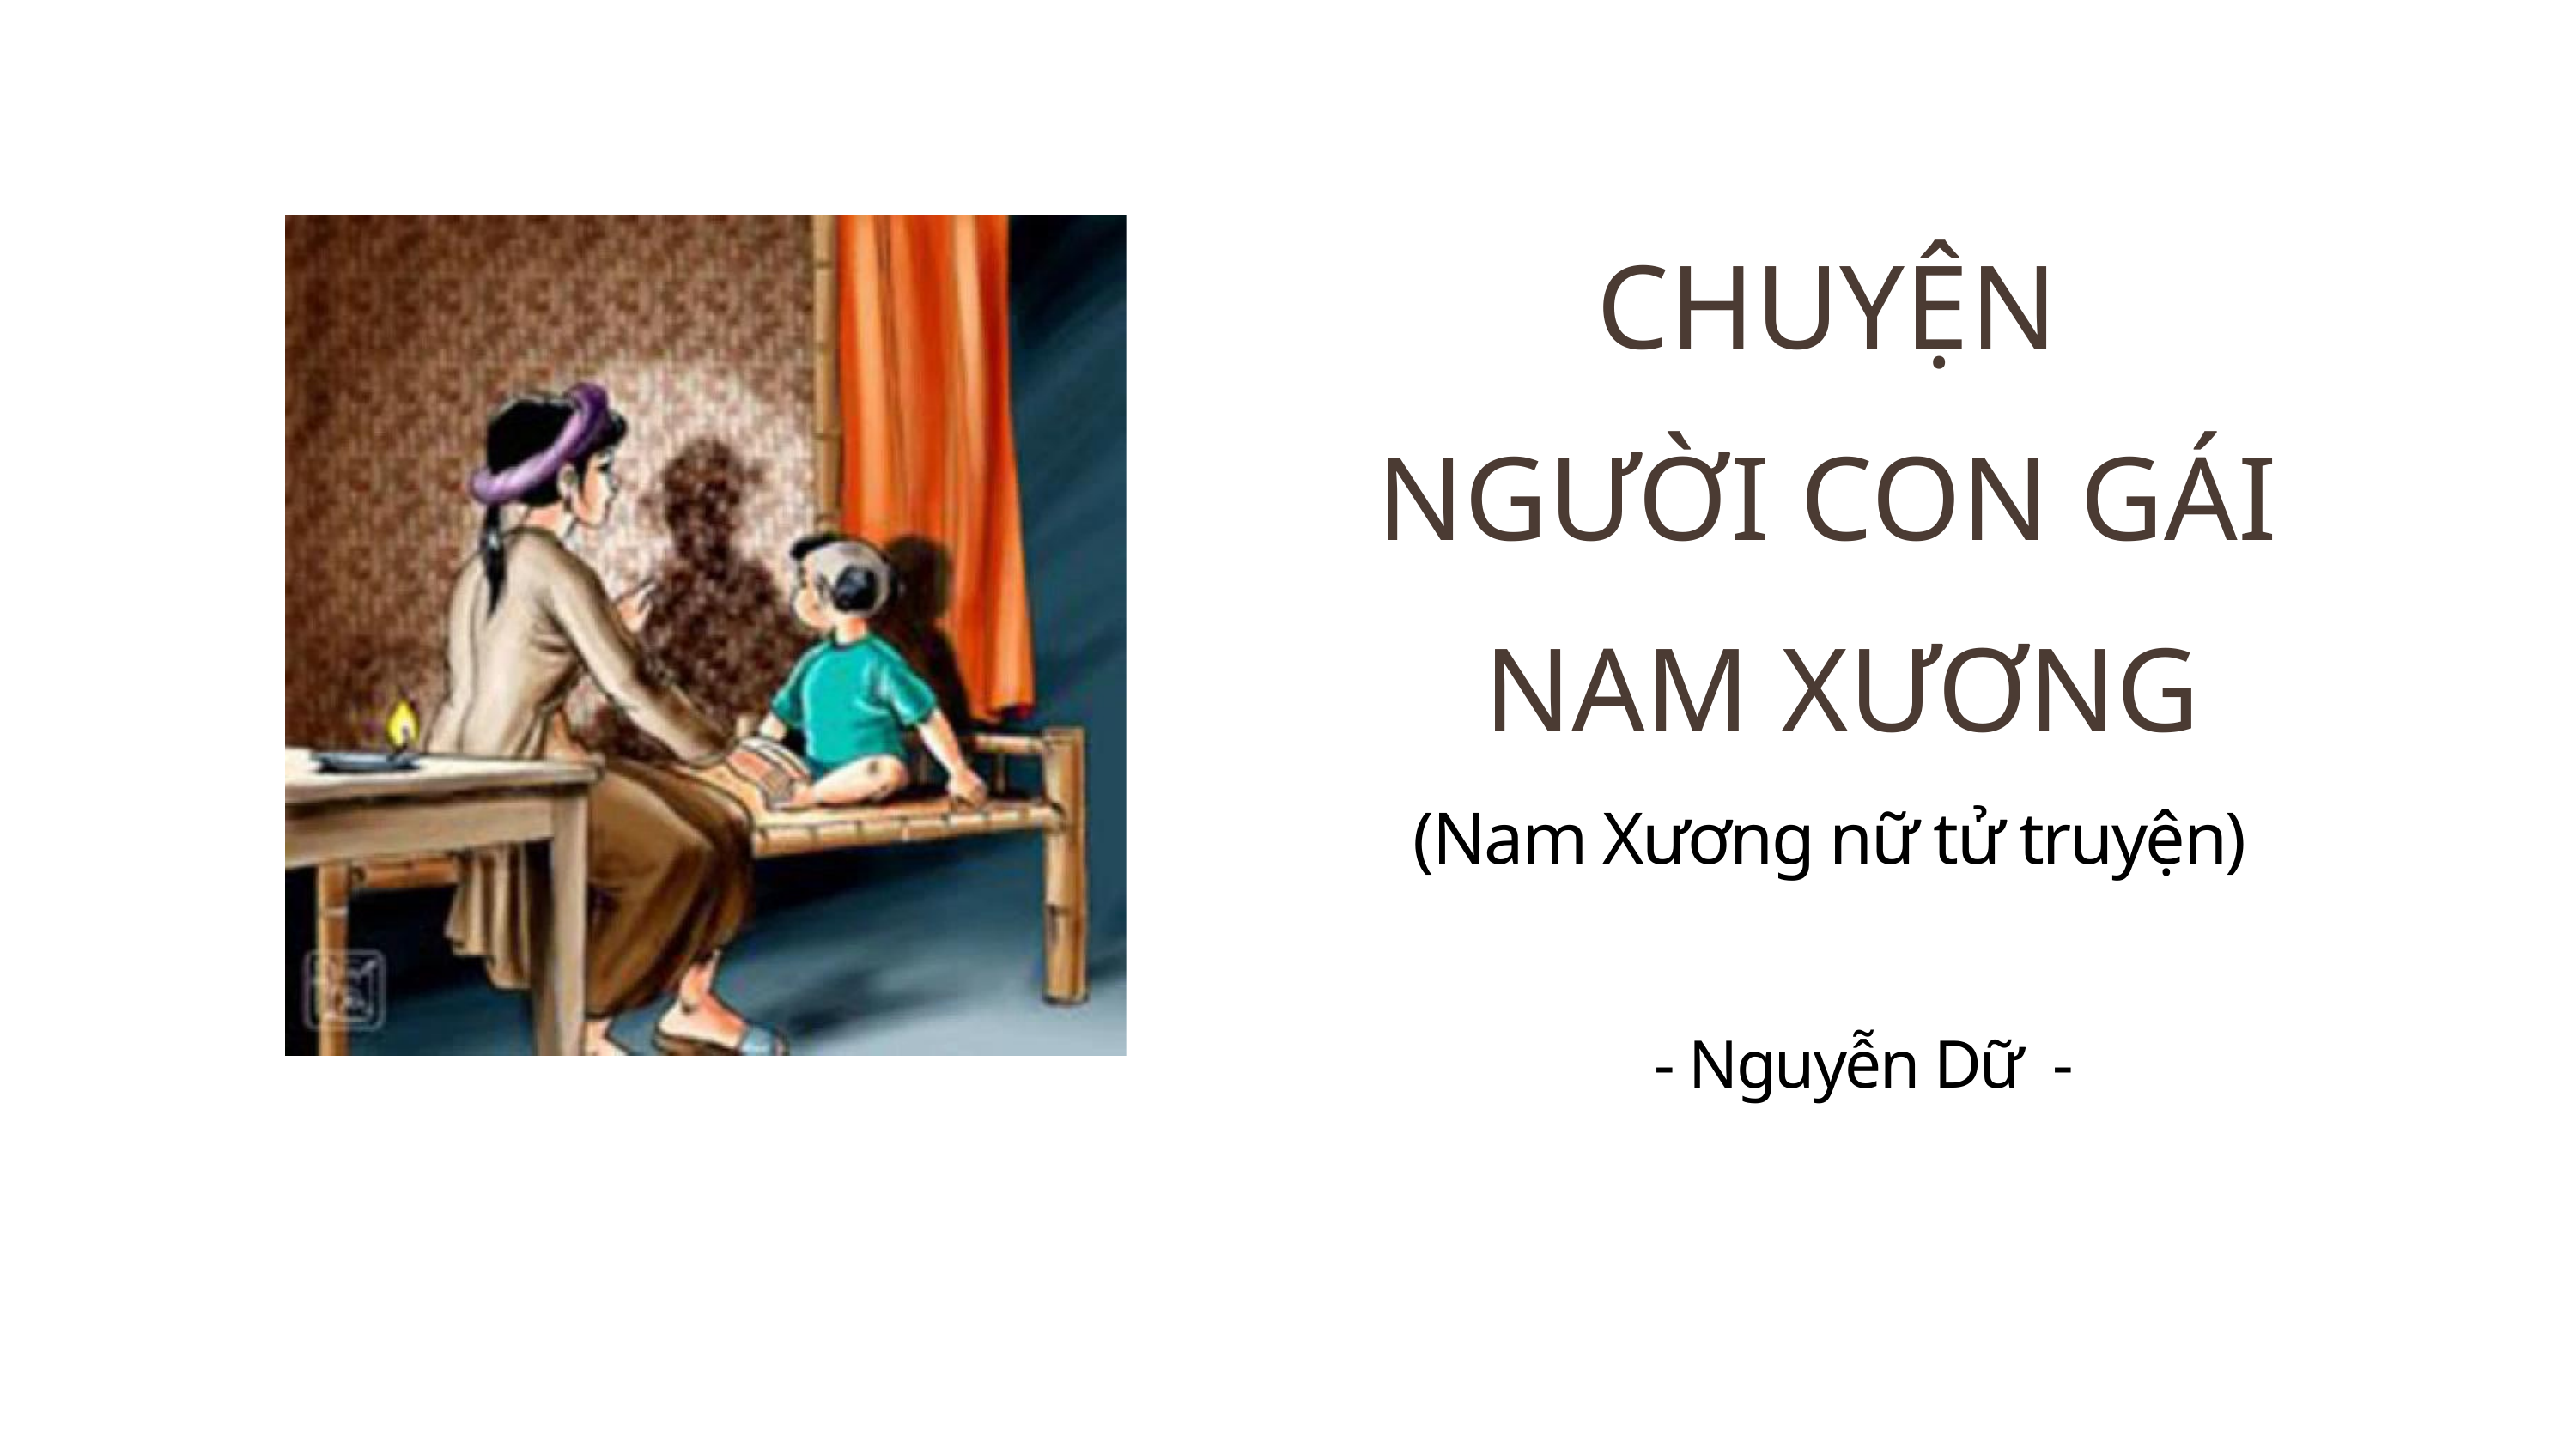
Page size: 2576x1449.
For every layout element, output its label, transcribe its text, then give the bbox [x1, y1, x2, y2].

text_box [285, 215, 1127, 1056]
text_box CHUYỆN NGƯỜI CON GÁI NAM XƯƠNG [1157, 180, 2529, 755]
text_box - Nguyễn Dữ - [1548, 1016, 2179, 1101]
text_box (Nam Xương nữ tử truyện) [1244, 785, 2415, 879]
